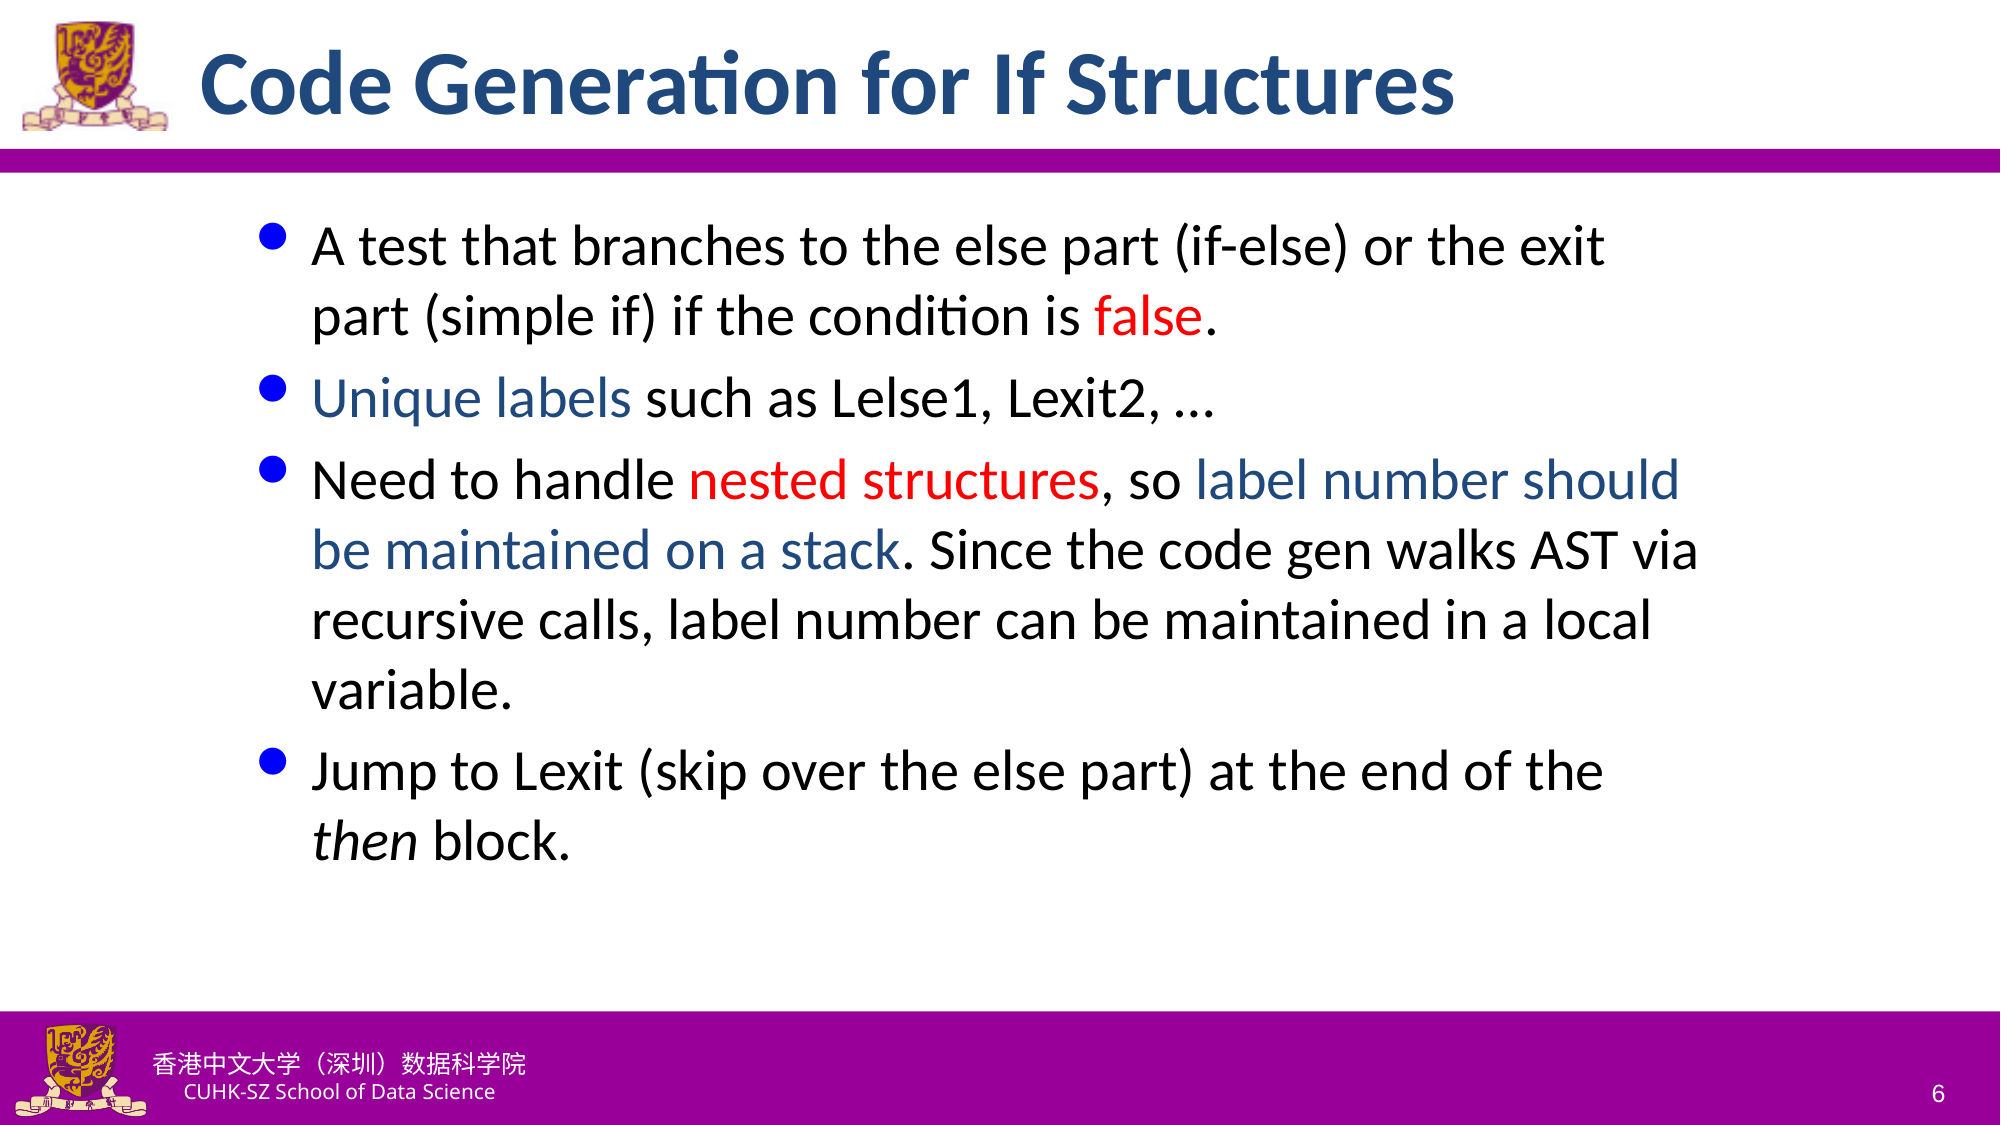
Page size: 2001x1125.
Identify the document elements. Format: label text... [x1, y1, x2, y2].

picture [14, 1023, 149, 1117]
title Code Generation for If Structures [184, 0, 1536, 156]
text_box A test that branches to the else part (if-else) or the exit part (simple if) if the condition is false. Unique labels such as Lelse1, Lexit2, … Need to handle nested structures, so label number should be maintained on a stack. Since the code gen walks AST via recursive calls, label number can be maintained in a local variable. Jump to Lexit (skip over the else part) at the end of the then block. [240, 200, 1718, 935]
slide_number 6 [1493, 1070, 1961, 1125]
picture [21, 20, 173, 131]
